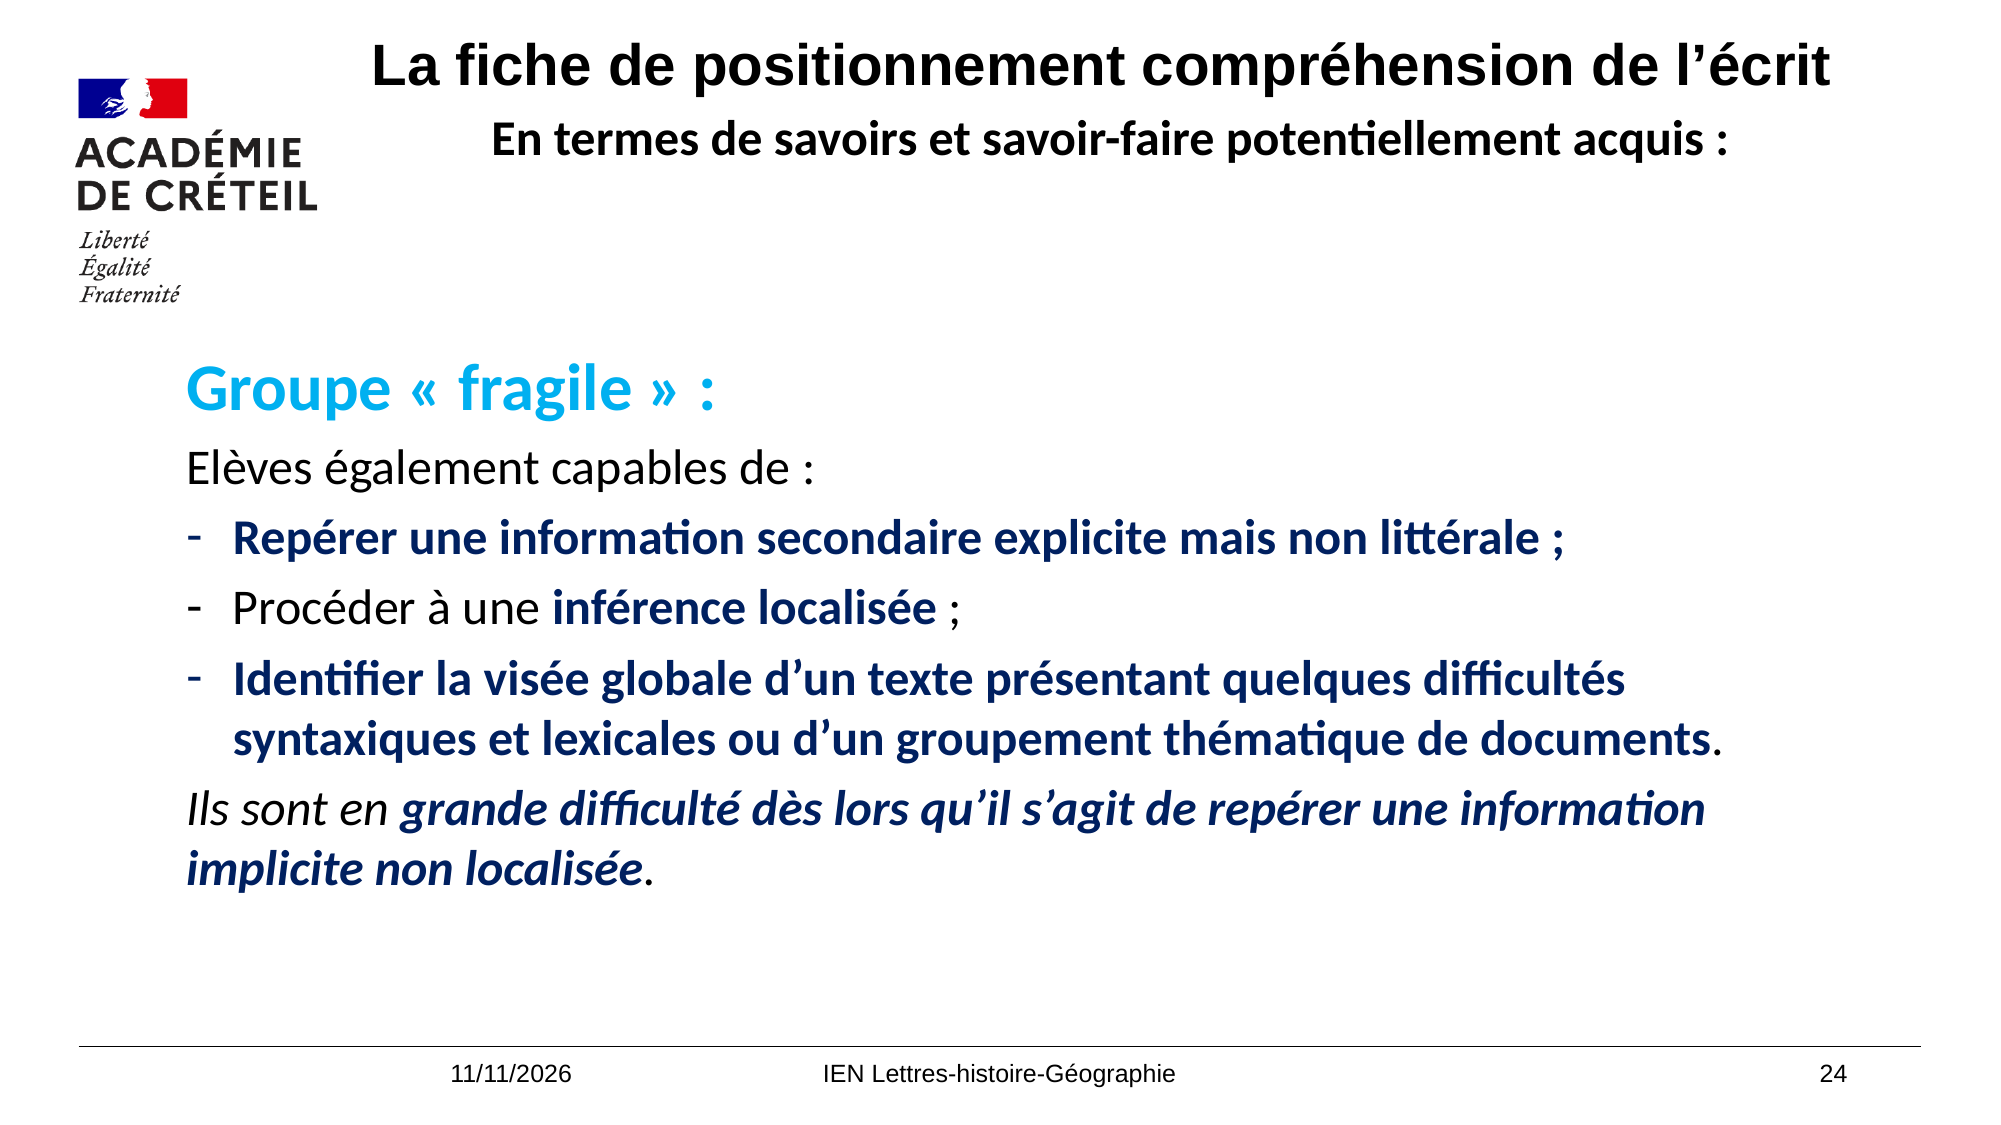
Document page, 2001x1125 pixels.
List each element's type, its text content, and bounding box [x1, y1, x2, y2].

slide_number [137, 1042, 588, 1103]
footer IEN Lettres-histoire-Géographie [662, 1042, 1338, 1103]
text_box La fiche de positionnement compréhension de l’écrit En termes de savoirs et savoir-faire potentiellement acquis : [307, 19, 1898, 245]
slide_number 24 [1412, 1042, 1863, 1103]
text_box Les évaluations nationales [240, 118, 1966, 337]
text_box Groupe « fragile » : Elèves également capables de : Repérer une information secondaire explicite mais non littérale ; Procéder à une inférence localisée ; Identifier la visée globale d’un texte présentant quelques difficultés syntaxiques et lexicales ou d’un groupement thématique de documents. Ils sont en grande difficulté dès lors qu’il s’agit de repérer une information implicite non localisée. [171, 336, 1829, 918]
picture [39, 39, 307, 427]
